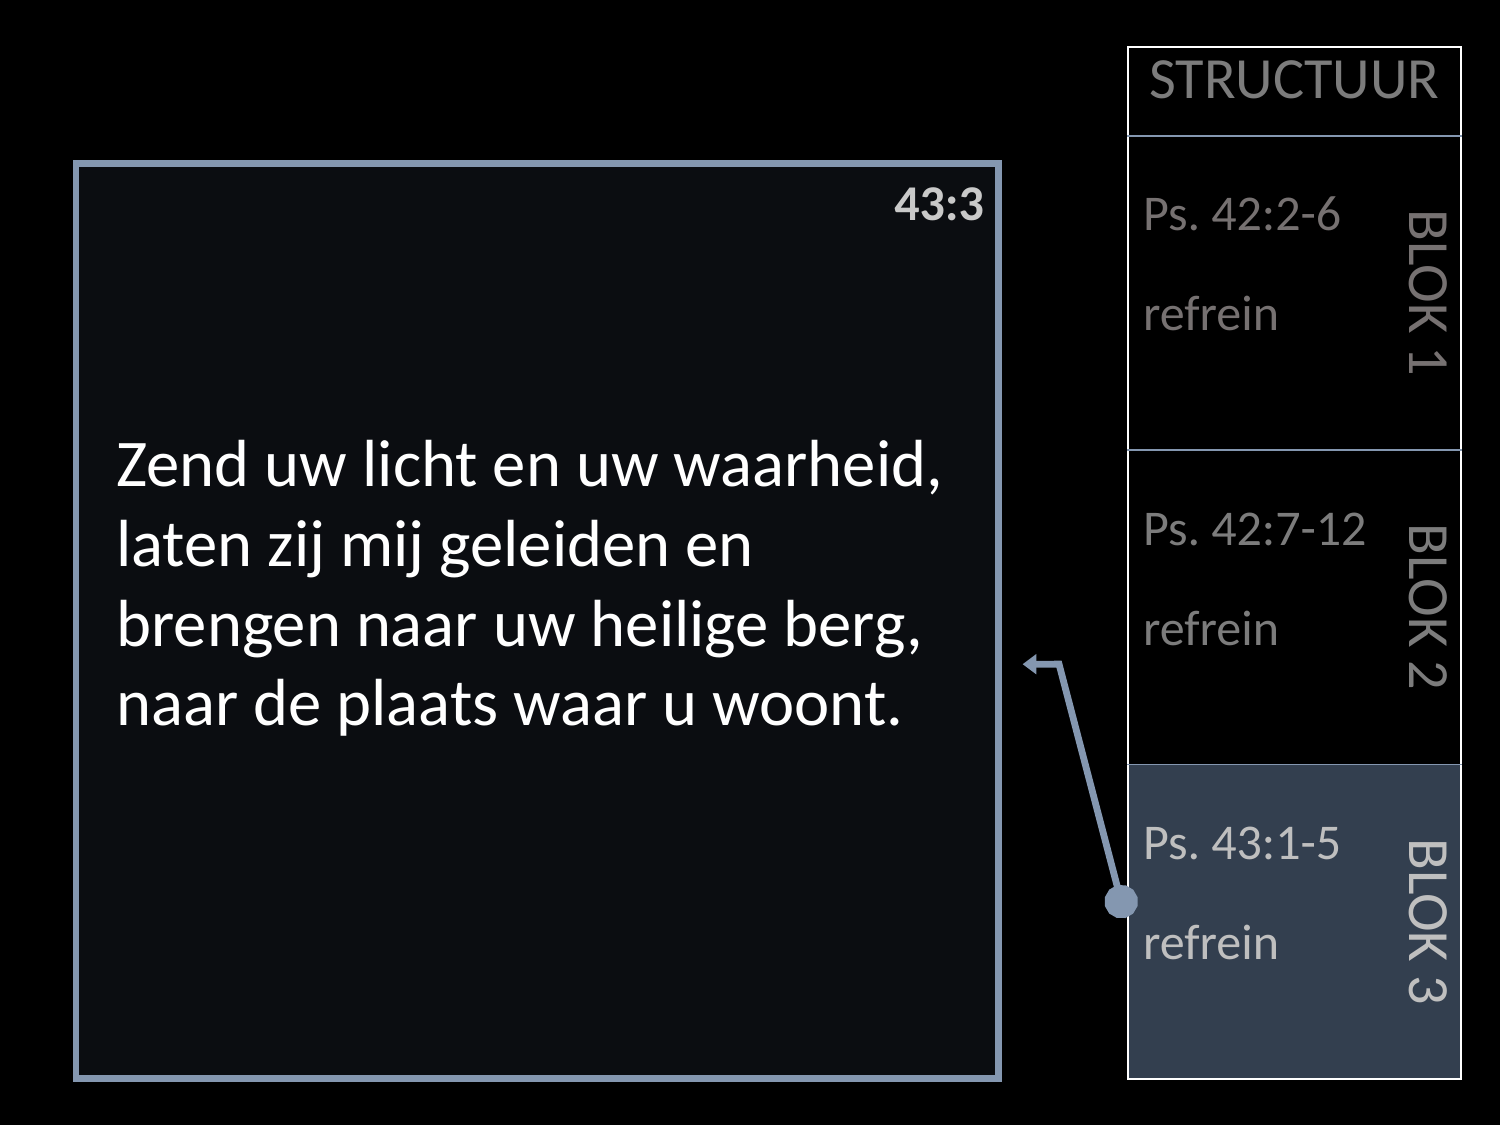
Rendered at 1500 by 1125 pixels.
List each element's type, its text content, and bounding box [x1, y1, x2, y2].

text_box Zend uw licht en uw waarheid, laten zij mij geleiden en brengen naar uw heilige berg, naar de plaats waar u woont. [101, 411, 973, 747]
text_box 43:3 [821, 163, 999, 239]
table_header STRUCTUUR [1129, 48, 1460, 135]
text_box [75, 162, 1000, 1080]
table_cell BLOK 1 [1393, 137, 1460, 449]
table_cell Ps. 42:2-6 refrein [1129, 137, 1393, 449]
table_cell BLOK 3 [1393, 765, 1460, 1078]
table_cell BLOK 2 [1393, 451, 1460, 764]
table_cell Ps. 42:7-12 refrein [1129, 451, 1393, 764]
text_box [1022, 657, 1132, 912]
table_cell Ps. 43:1-5 refrein [1129, 765, 1393, 1078]
